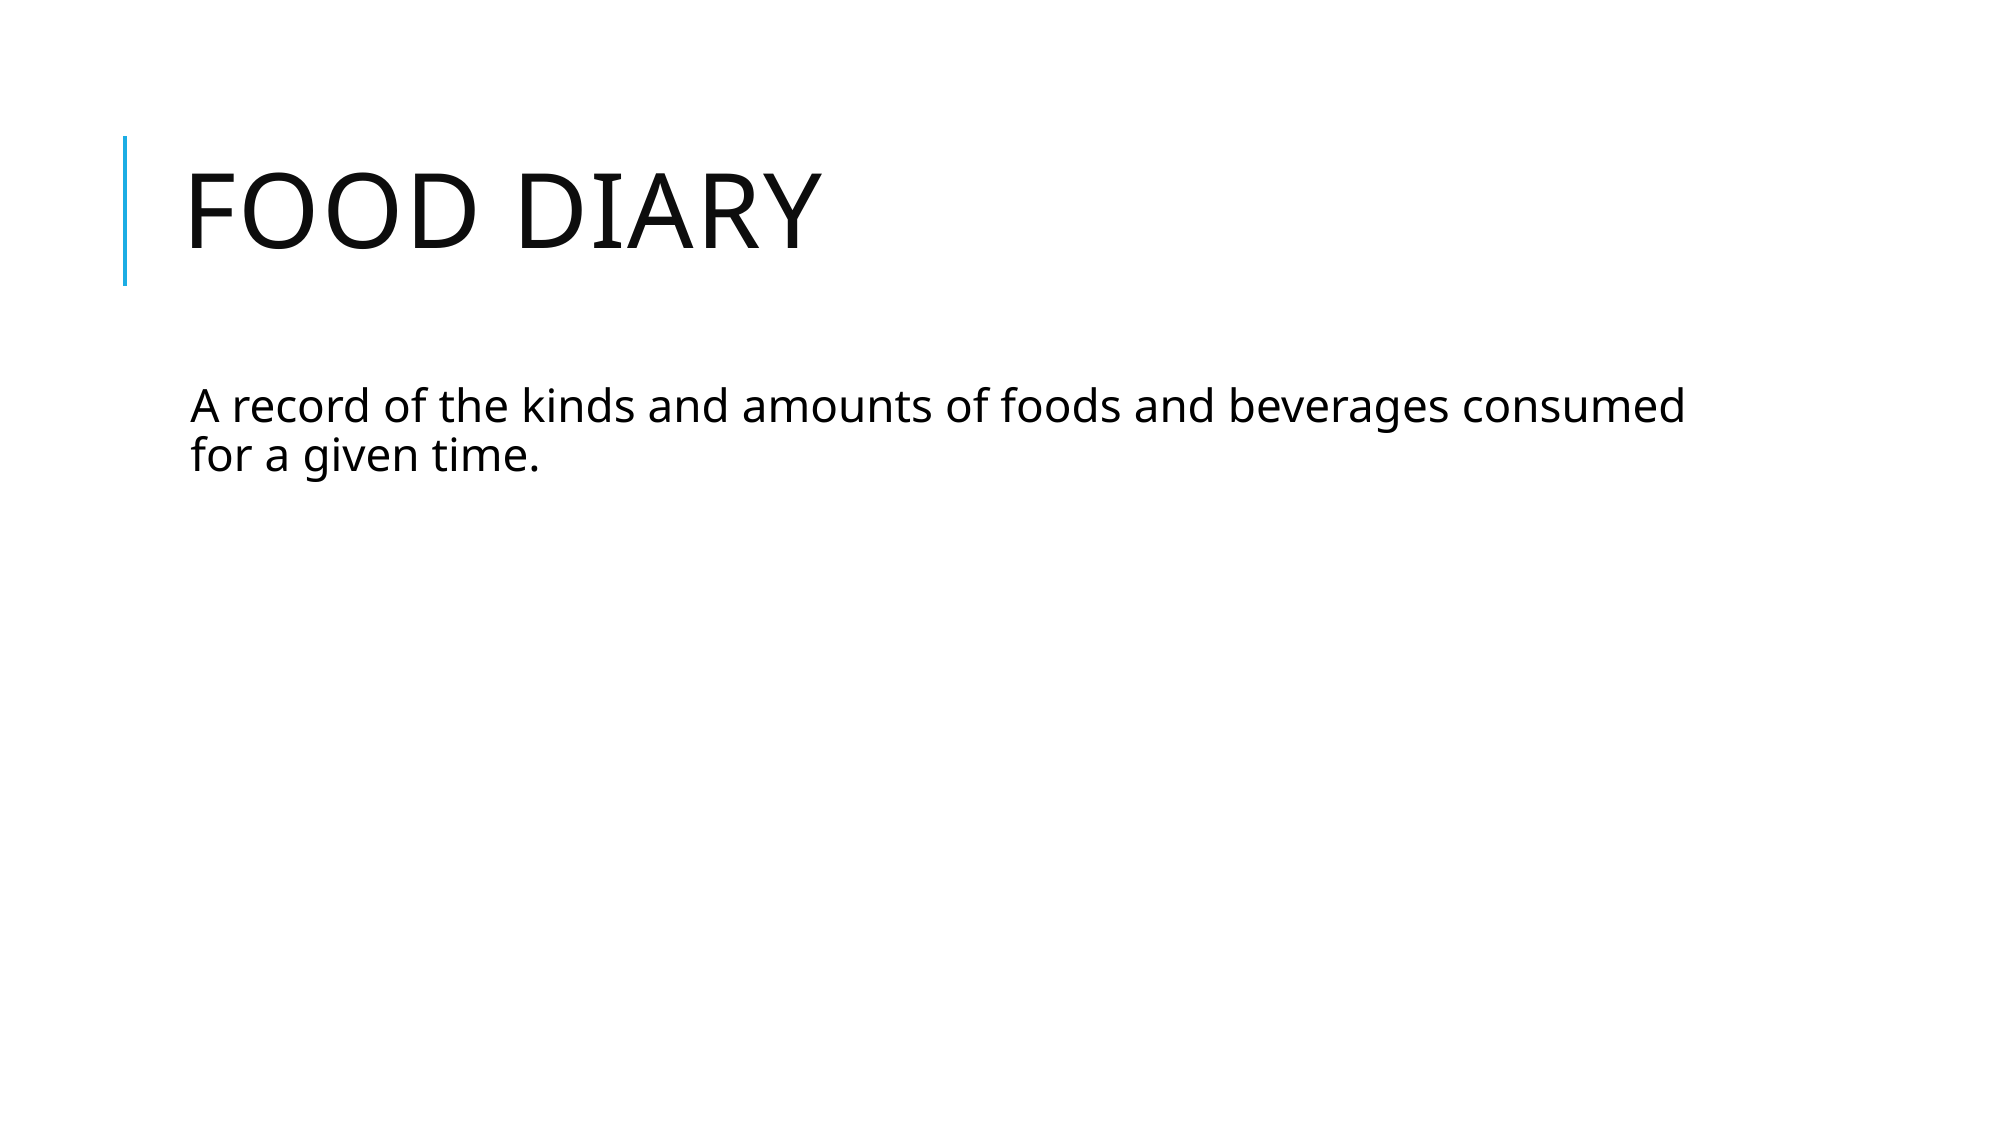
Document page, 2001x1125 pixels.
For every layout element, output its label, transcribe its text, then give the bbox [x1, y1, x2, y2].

list A record of the kinds and amounts of foods and beverages consumed for a given time. [168, 375, 1763, 1035]
title Food Diary [168, 96, 1763, 342]
